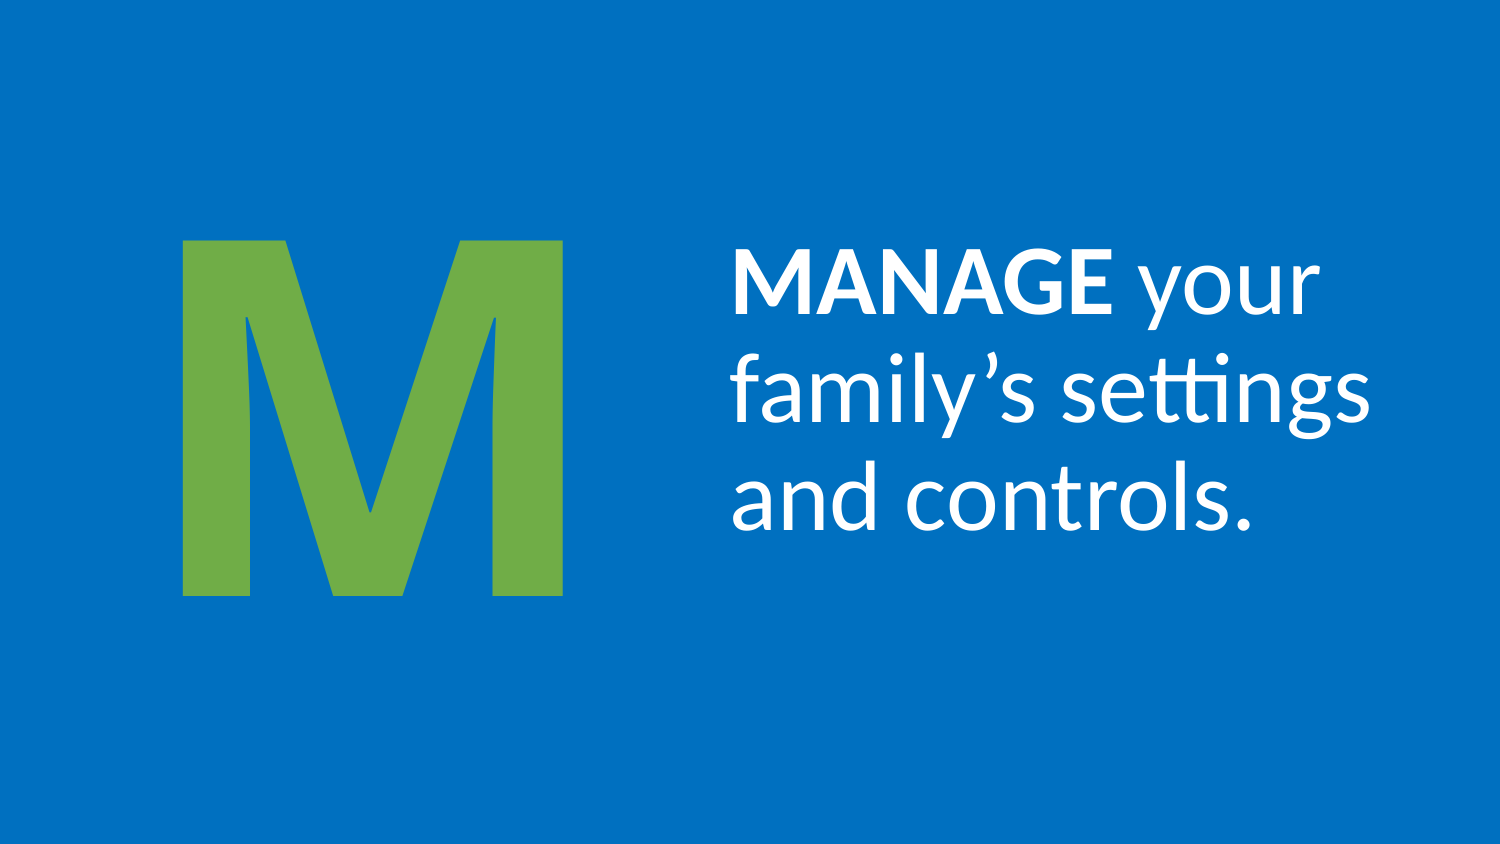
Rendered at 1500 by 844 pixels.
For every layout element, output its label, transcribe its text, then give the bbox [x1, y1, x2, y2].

text_box M [123, 91, 207, 704]
list MANAGE your family’s settings and controls. [714, 221, 1424, 635]
